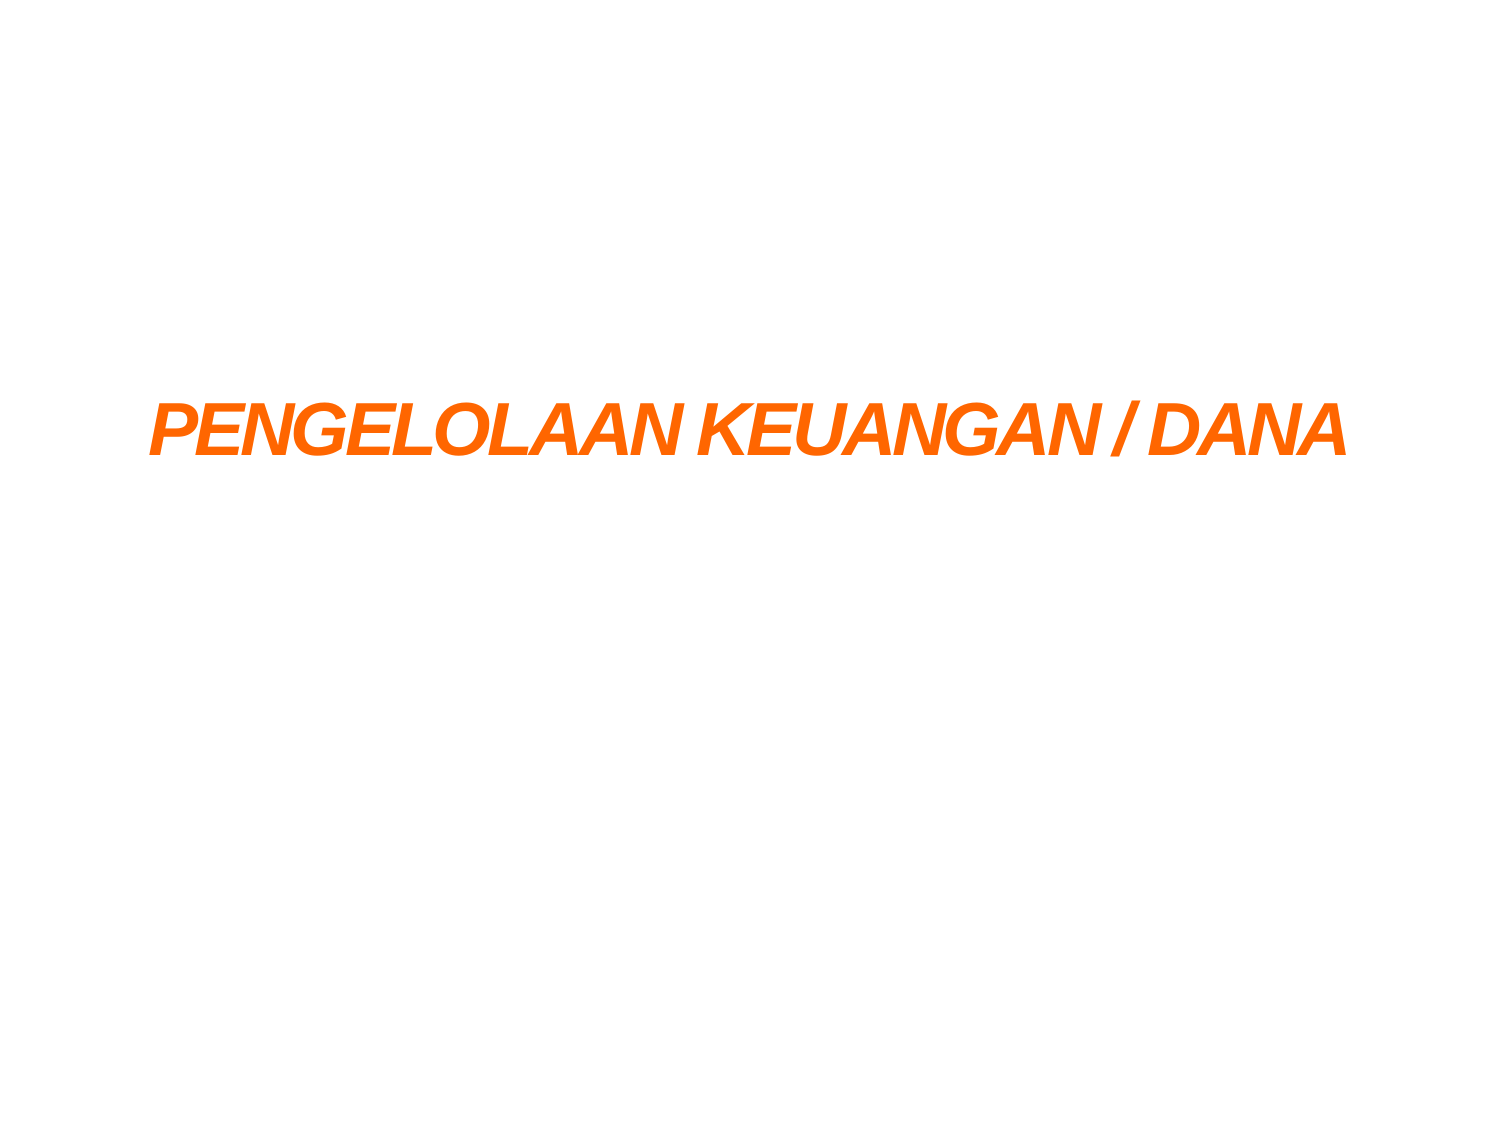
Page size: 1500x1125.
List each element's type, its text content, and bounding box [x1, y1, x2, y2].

title PENGELOLAAN KEUANGAN / DANA [112, 349, 1388, 591]
